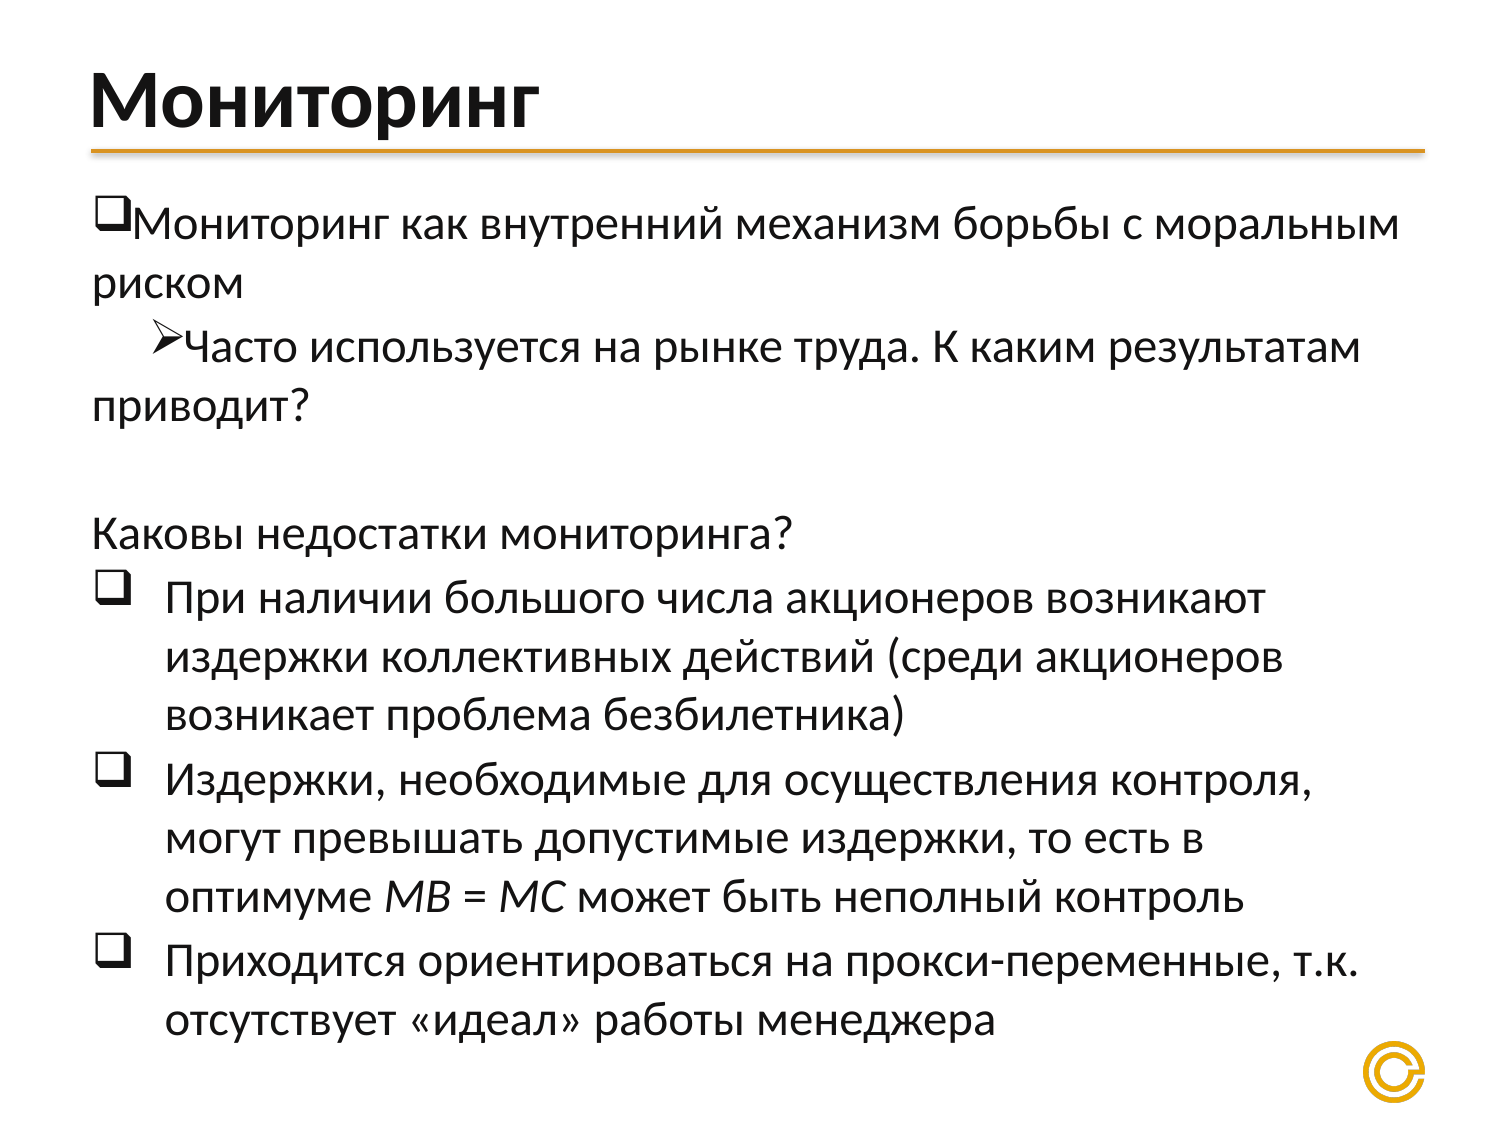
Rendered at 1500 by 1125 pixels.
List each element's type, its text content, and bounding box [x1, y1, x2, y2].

picture [1363, 1071, 1425, 1103]
text_box Мониторинг [73, 54, 1424, 134]
list Мониторинг как внутренний механизм борьбы с моральным риском Часто используется на рынке труда. К каким результатам приводит? Каковы недостатки мониторинга? При наличии большого числа акционеров возникают издержки коллективных действий (среди акционеров возникает проблема безбилетника) Издержки, необходимые для осуществления контроля, могут превышать допустимые издержки, то есть в оптимуме МВ = МС может быть неполный контроль Приходится ориентироваться на прокси-переменные, т.к. отсутствует «идеал» работы менеджера [76, 183, 1427, 1071]
